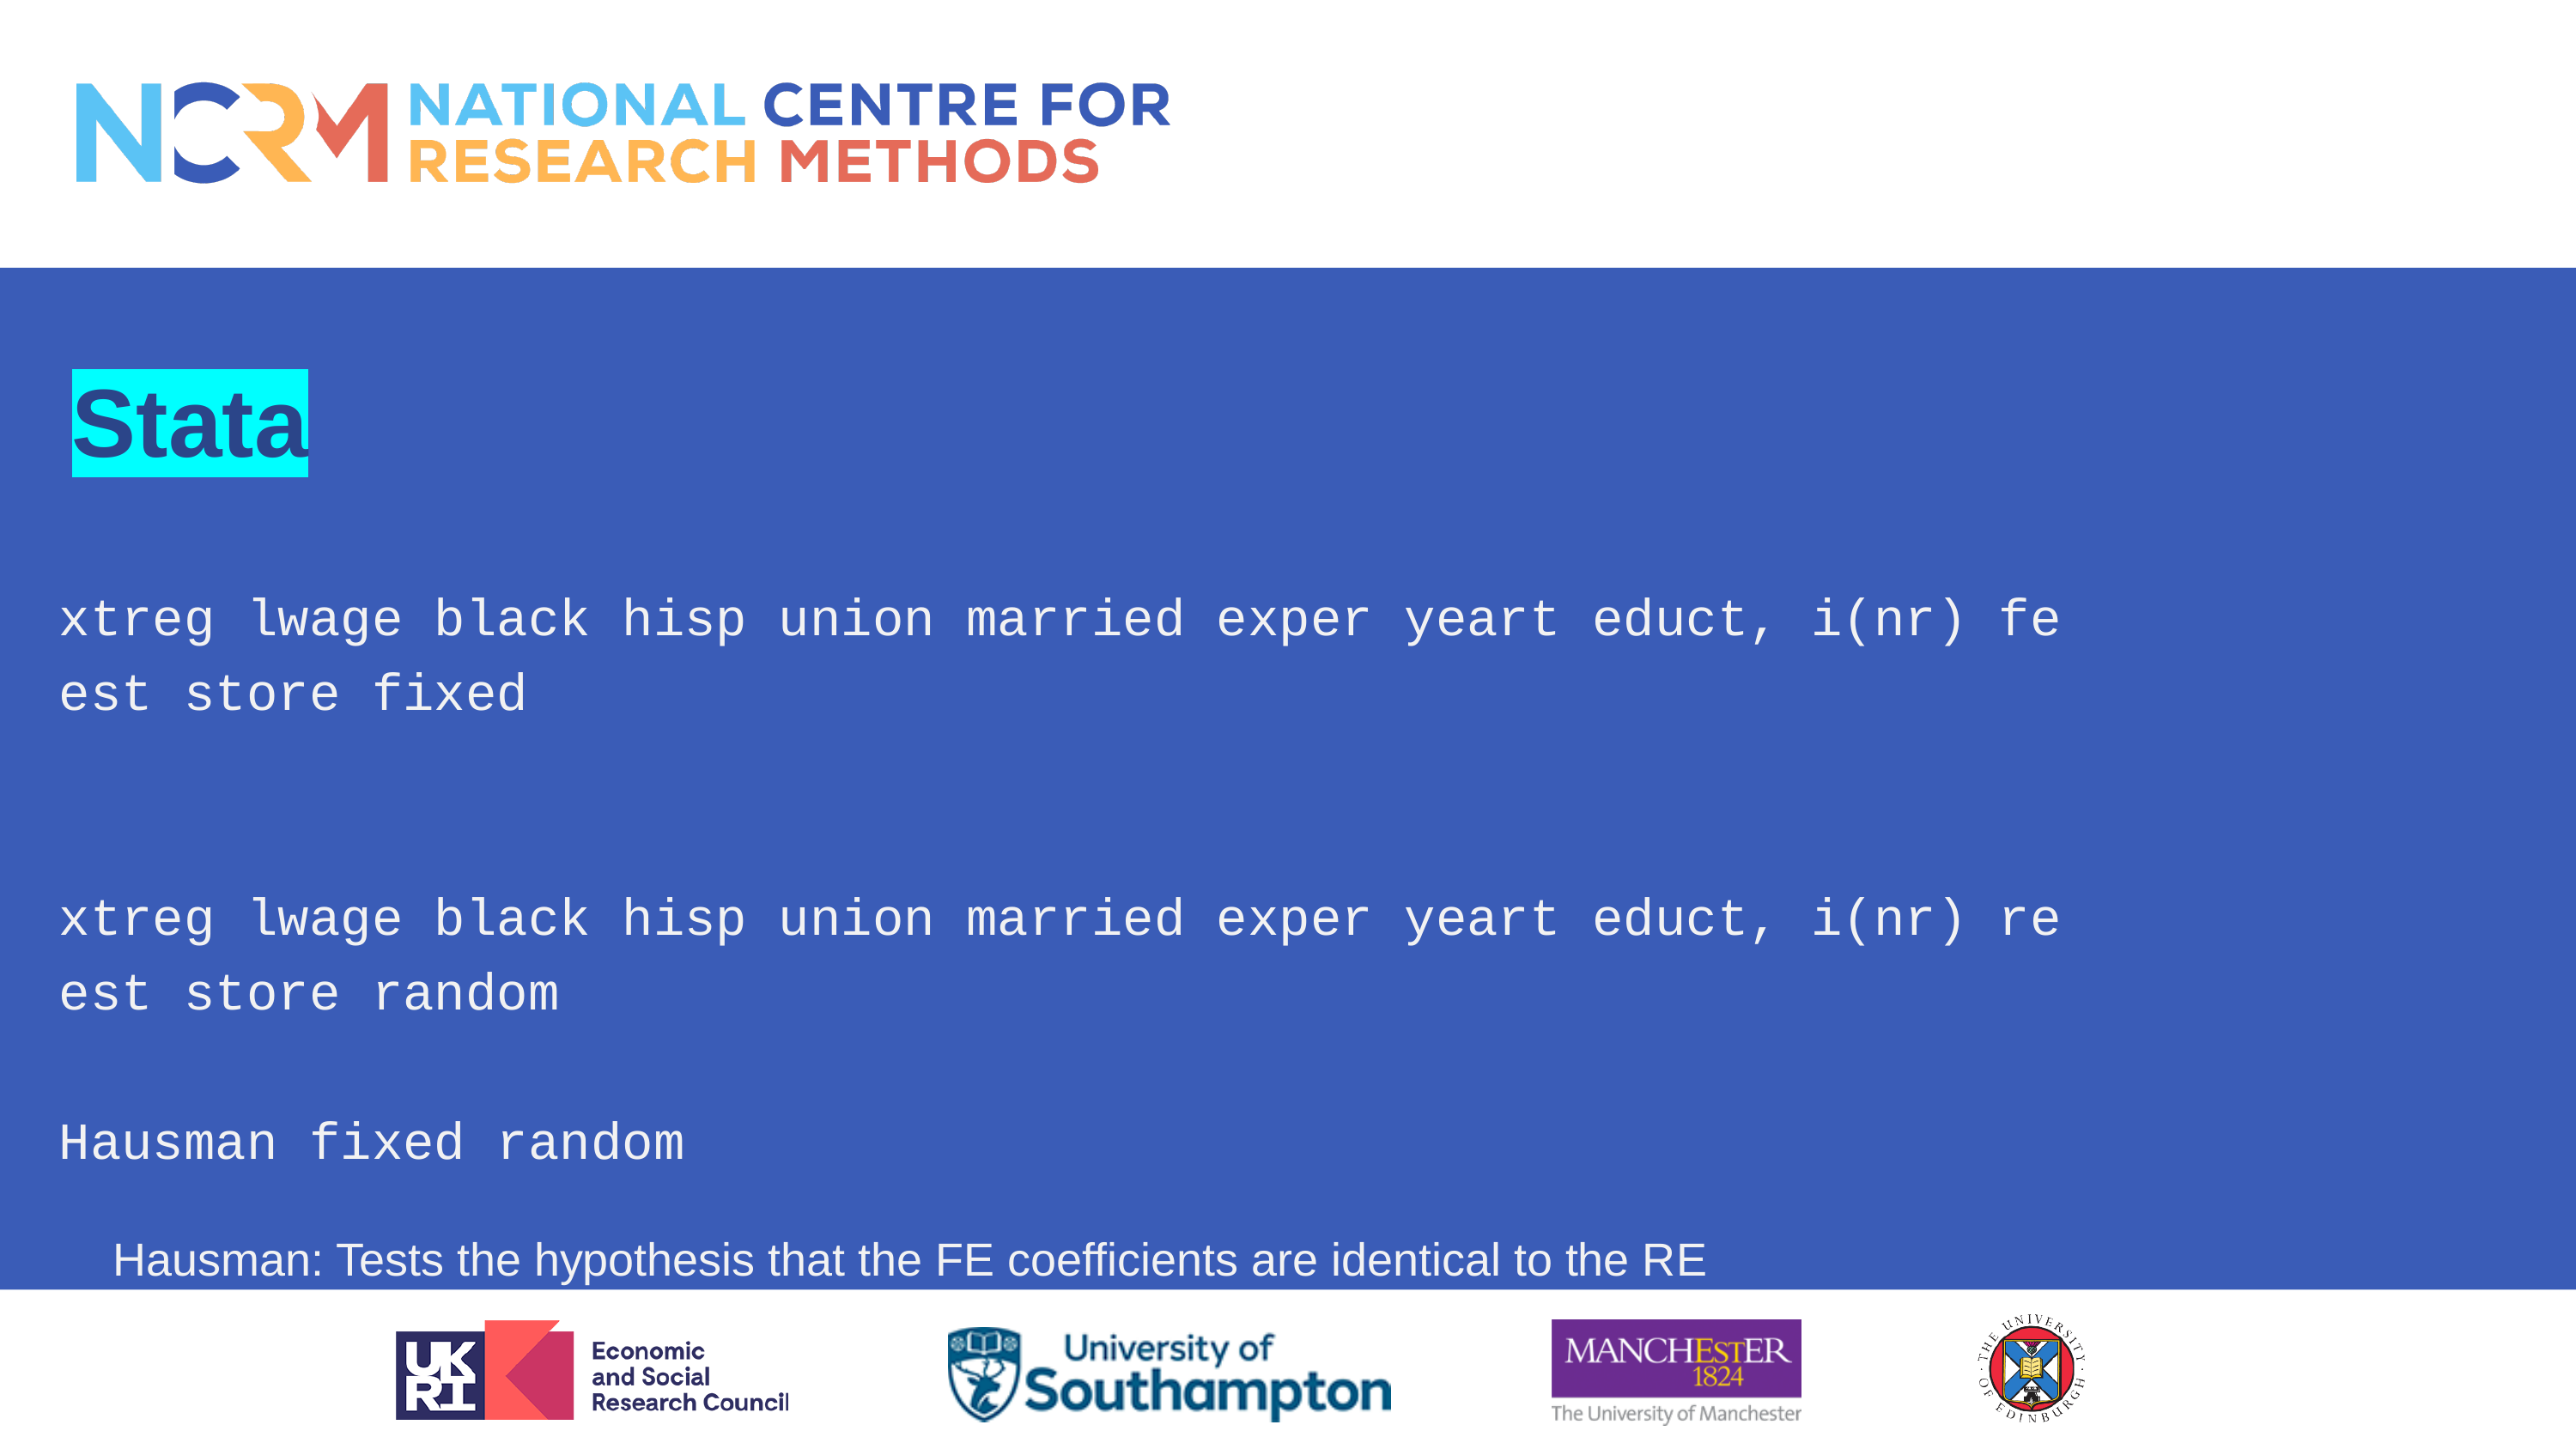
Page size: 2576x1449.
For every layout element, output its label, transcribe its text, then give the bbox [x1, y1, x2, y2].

text_box Stata [59, 373, 1829, 431]
picture [1978, 1314, 2085, 1422]
picture [1552, 1319, 1801, 1426]
picture [396, 1320, 788, 1420]
picture [76, 82, 1170, 184]
picture [948, 1327, 1391, 1422]
text_box xtreg lwage black hisp union married exper yeart educt, i(nr) fe est store fixed xtreg lwage black hisp union married exper yeart educt, i(nr) re est store random Hausman fixed random Hausman: Tests the hypothesis that the FE coefficients are identical to the RE [46, 431, 2508, 1292]
